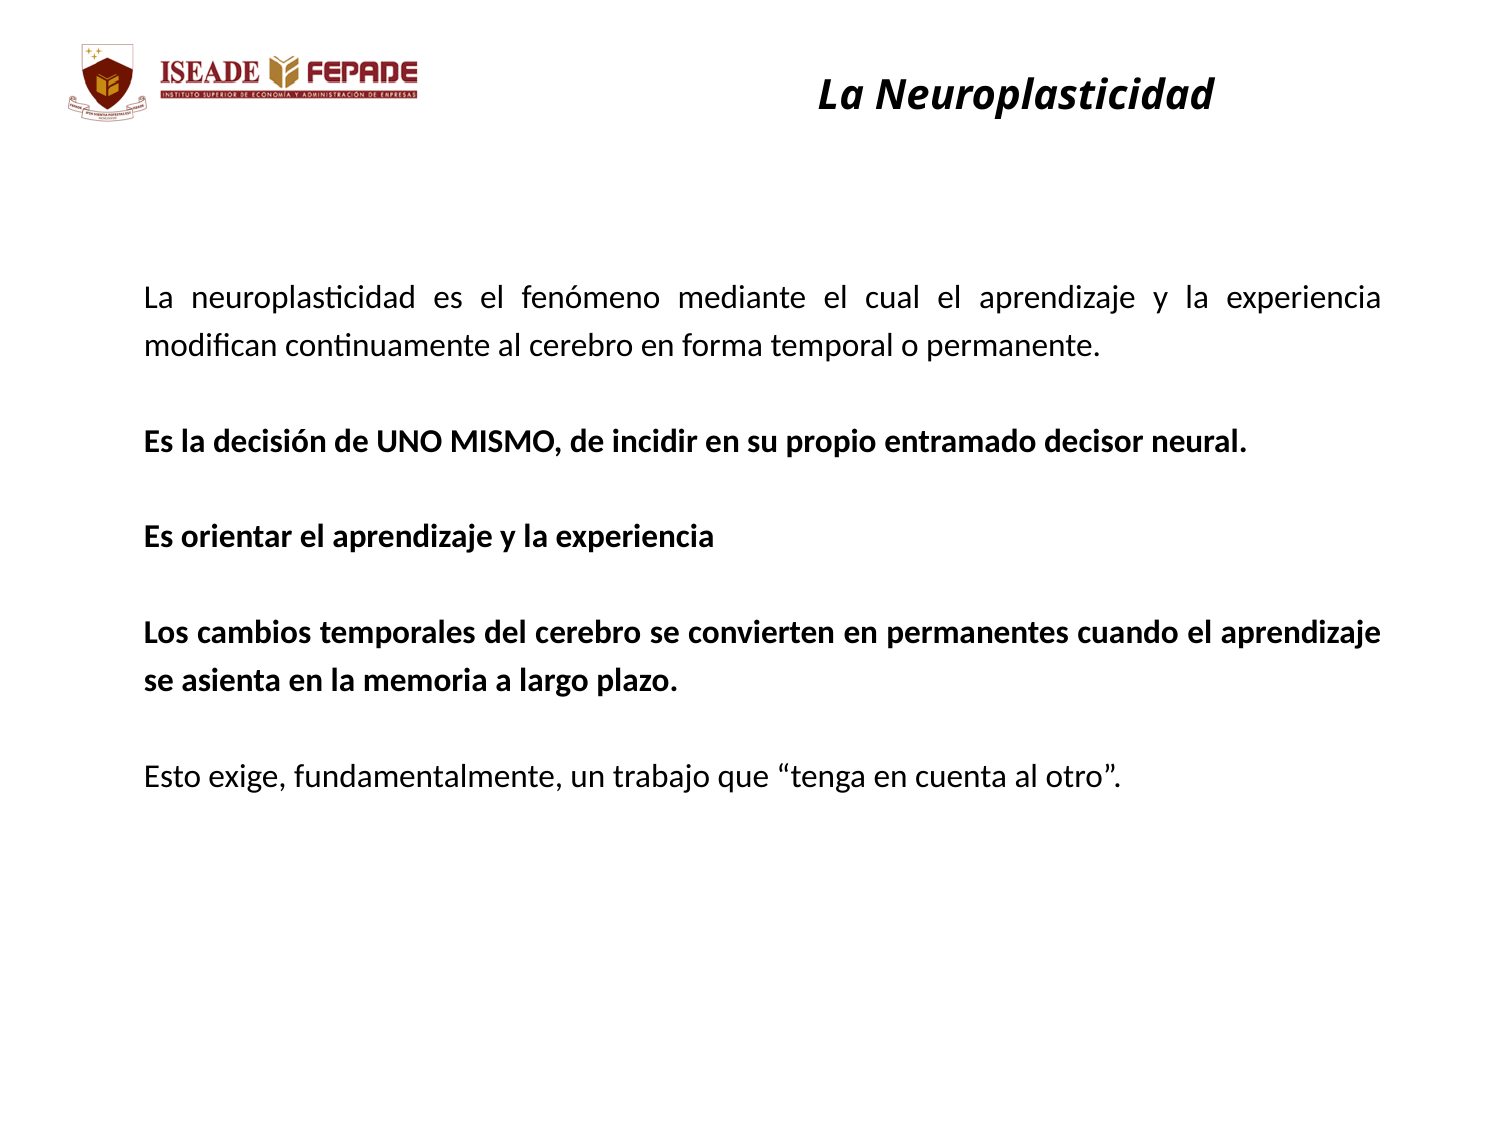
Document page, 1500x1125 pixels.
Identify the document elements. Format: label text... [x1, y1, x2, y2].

picture [59, 38, 425, 128]
text_box La Neuroplasticidad [597, 60, 1435, 125]
text_box La neuroplasticidad es el fenómeno mediante el cual el aprendizaje y la experiencia modifican continuamente al cerebro en forma temporal o permanente. Es la decisión de UNO MISMO, de incidir en su propio entramado decisor neural. Es orientar el aprendizaje y la experiencia Los cambios temporales del cerebro se convierten en permanentes cuando el aprendizaje se asienta en la memoria a largo plazo. Esto exige, fundamentalmente, un trabajo que “tenga en cuenta al otro”. [129, 259, 1399, 802]
